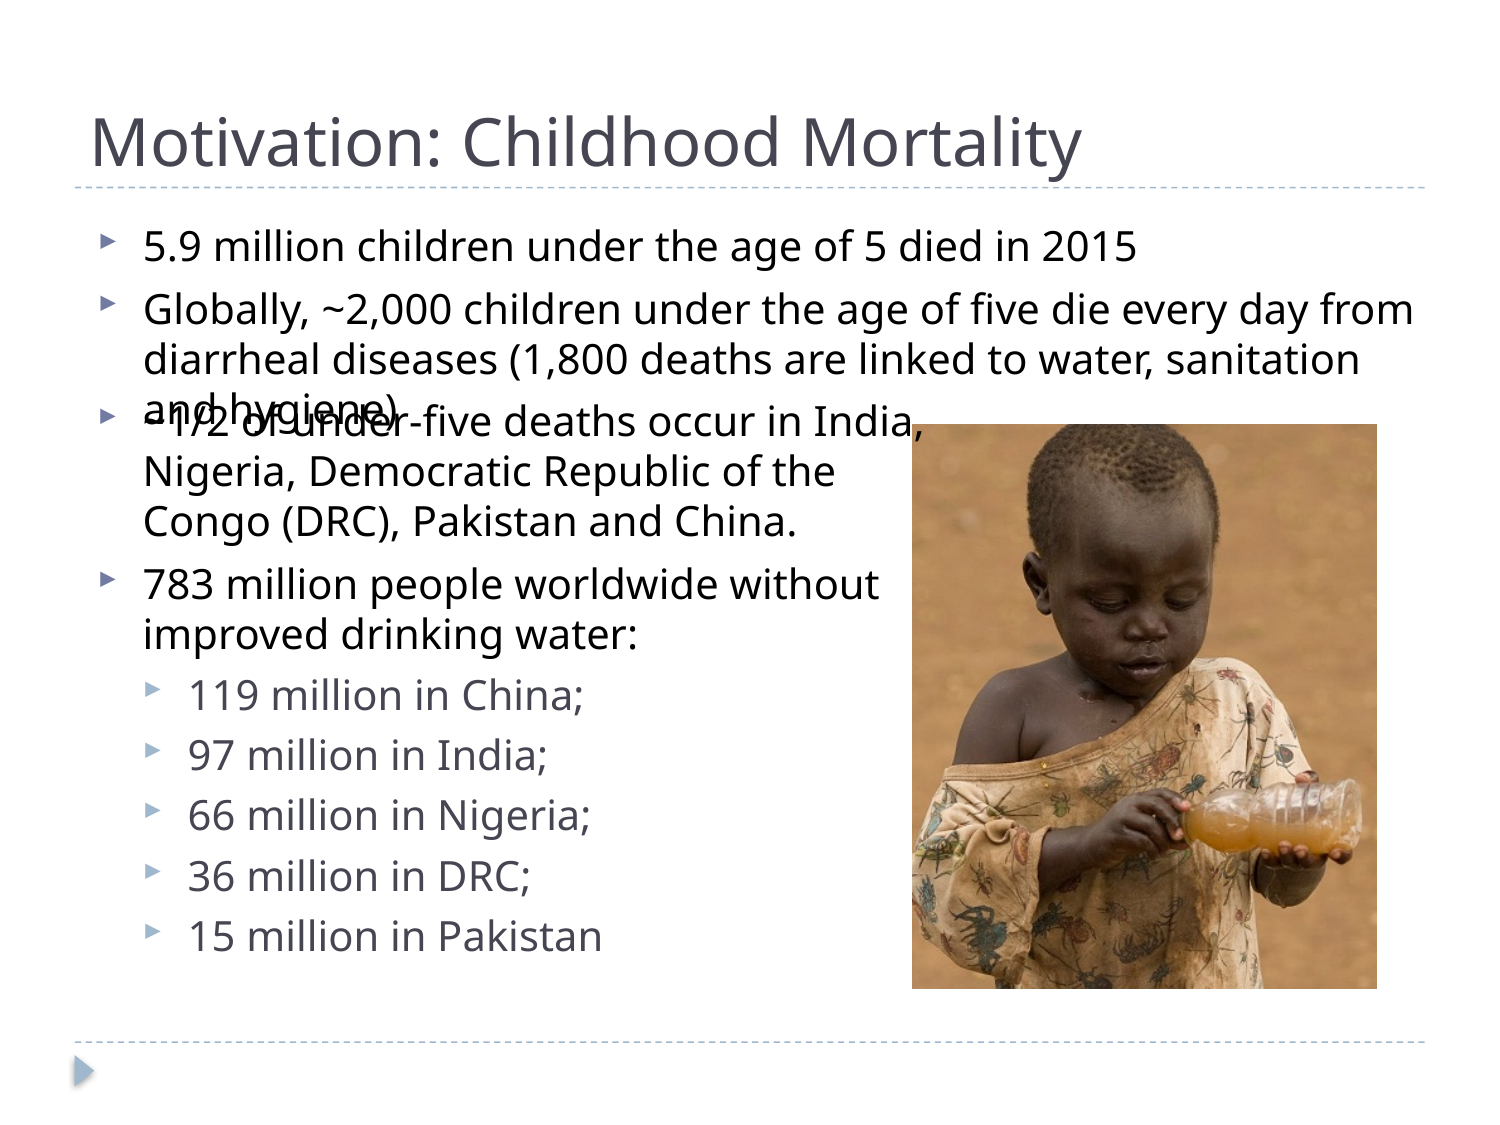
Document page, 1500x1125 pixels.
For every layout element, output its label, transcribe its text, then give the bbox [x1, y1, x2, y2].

text_box ~1/2 of under-five deaths occur in India, Nigeria, Democratic Republic of the Congo (DRC), Pakistan and China. 783 million people worldwide without improved drinking water: 119 million in China; 97 million in India; 66 million in Nigeria; 36 million in DRC; 15 million in Pakistan [83, 387, 963, 1125]
text_box 5.9 million children under the age of 5 died in 2015 Globally, ~2,000 children under the age of five die every day from diarrheal diseases (1,800 deaths are linked to water, sanitation and hygiene) [83, 212, 1459, 450]
title Motivation: Childhood Mortality [75, 24, 1425, 188]
picture [912, 424, 1377, 989]
